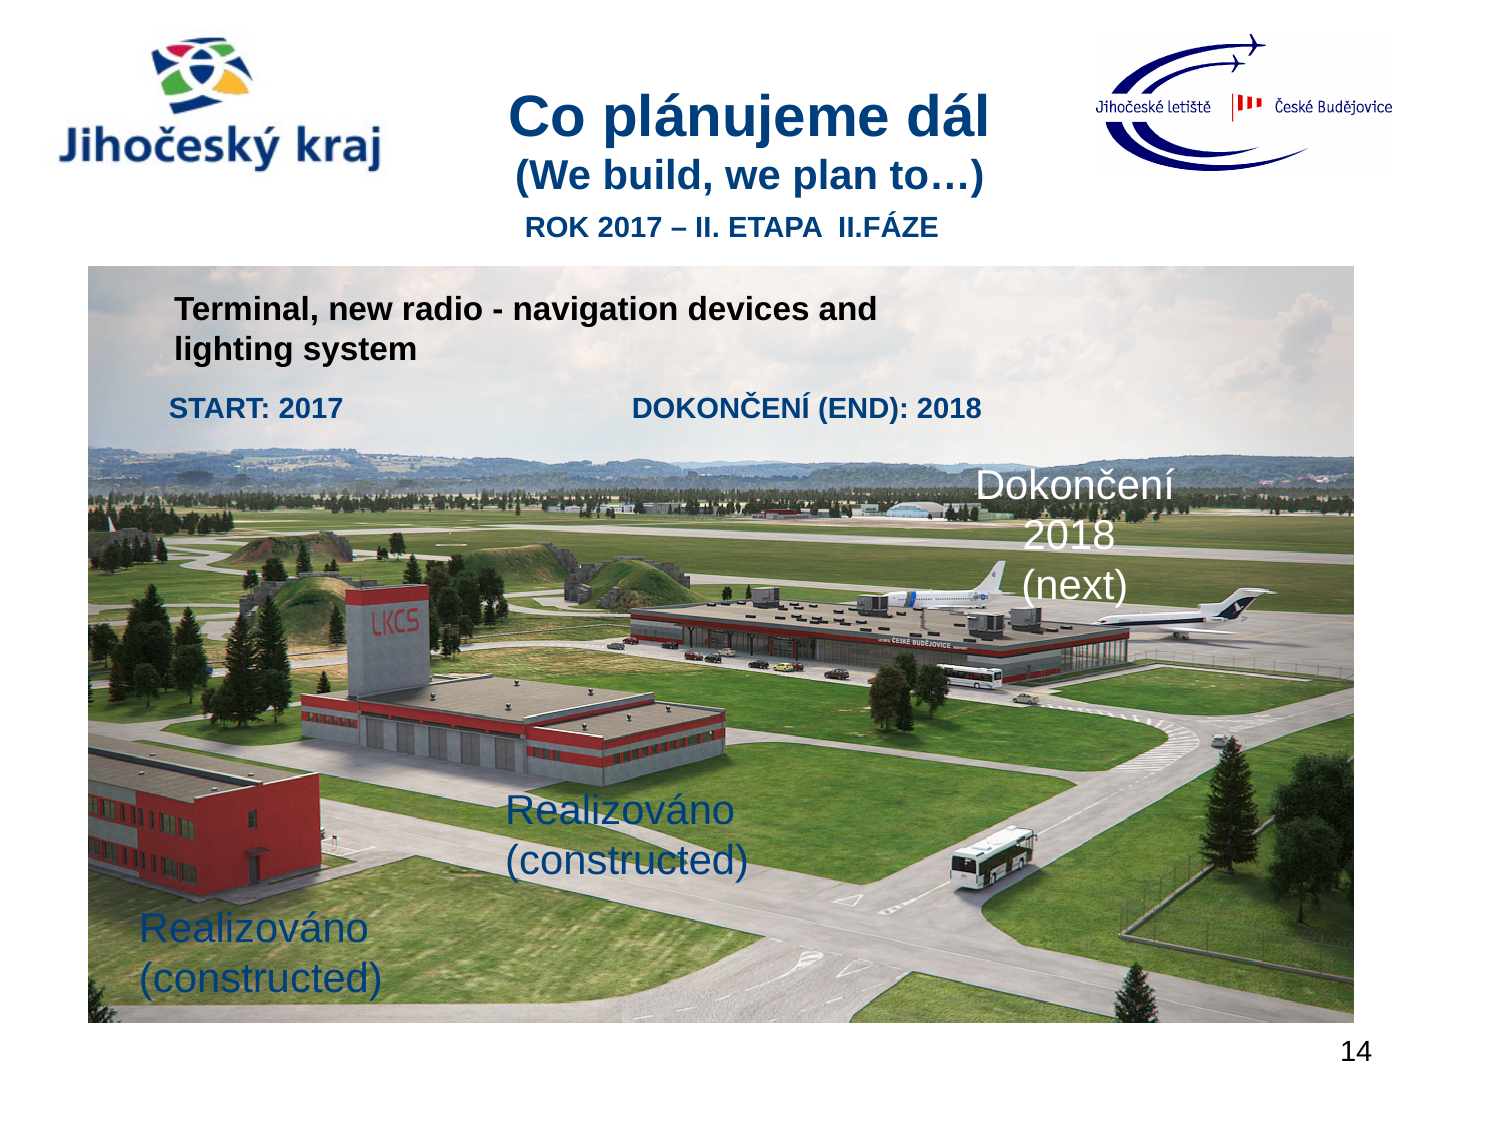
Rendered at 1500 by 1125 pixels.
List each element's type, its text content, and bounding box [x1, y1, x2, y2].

text_box ROK 2017 – II. ETAPA II.FÁZE [509, 200, 955, 251]
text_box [1095, 32, 1394, 173]
title Co plánujeme dál (We build, we plan to…) [444, 43, 1056, 232]
picture [45, 28, 396, 177]
slide_number 14 [1074, 1025, 1388, 1100]
picture [88, 266, 1354, 1023]
